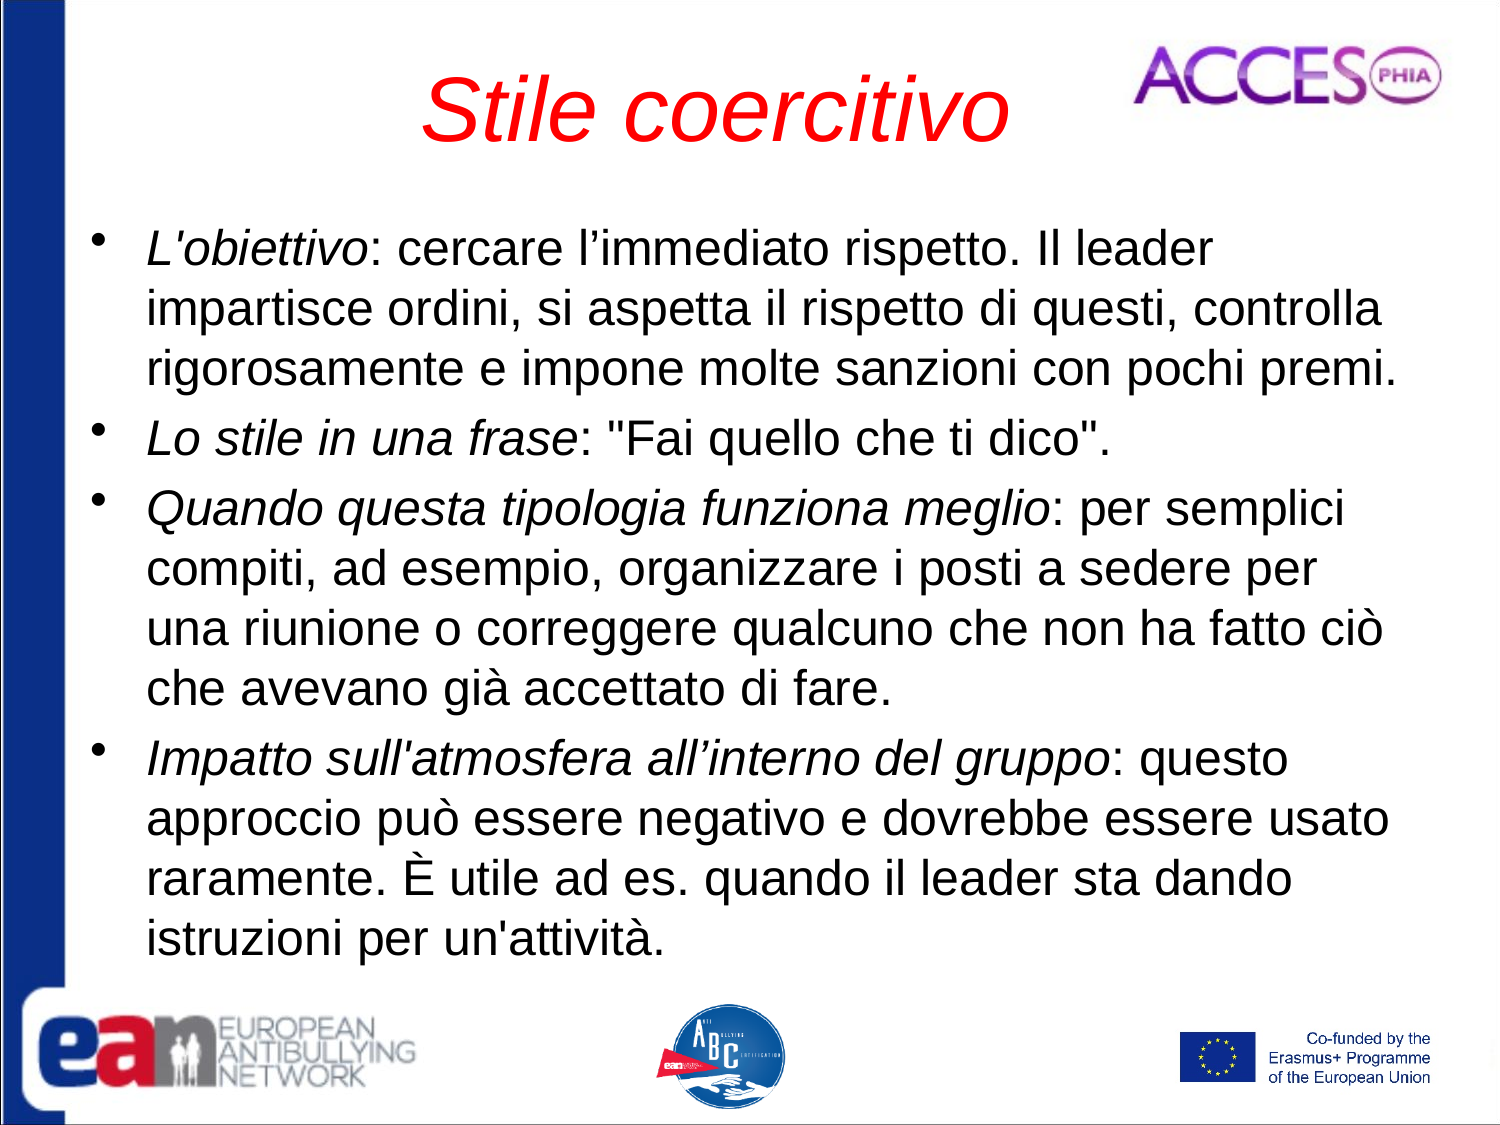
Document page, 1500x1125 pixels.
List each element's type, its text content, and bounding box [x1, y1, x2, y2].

picture [0, 0, 1500, 1125]
list L'obiettivo: cercare l’immediato rispetto. Il leader impartisce ordini, si aspetta il rispetto di questi, controlla rigorosamente e impone molte sanzioni con pochi premi. Lo stile in una frase: "Fai quello che ti dico". Quando questa tipologia funziona meglio: per semplici compiti, ad esempio, organizzare i posti a sedere per una riunione o correggere qualcuno che non ha fatto ciò che avevano già accettato di fare. Impatto sull'atmosfera all’interno del gruppo: questo approccio può essere negativo e dovrebbe essere usato raramente. È utile ad es. quando il leader sta dando istruzioni per un'attività. [75, 208, 1425, 951]
title Stile coercitivo [41, 66, 1392, 254]
